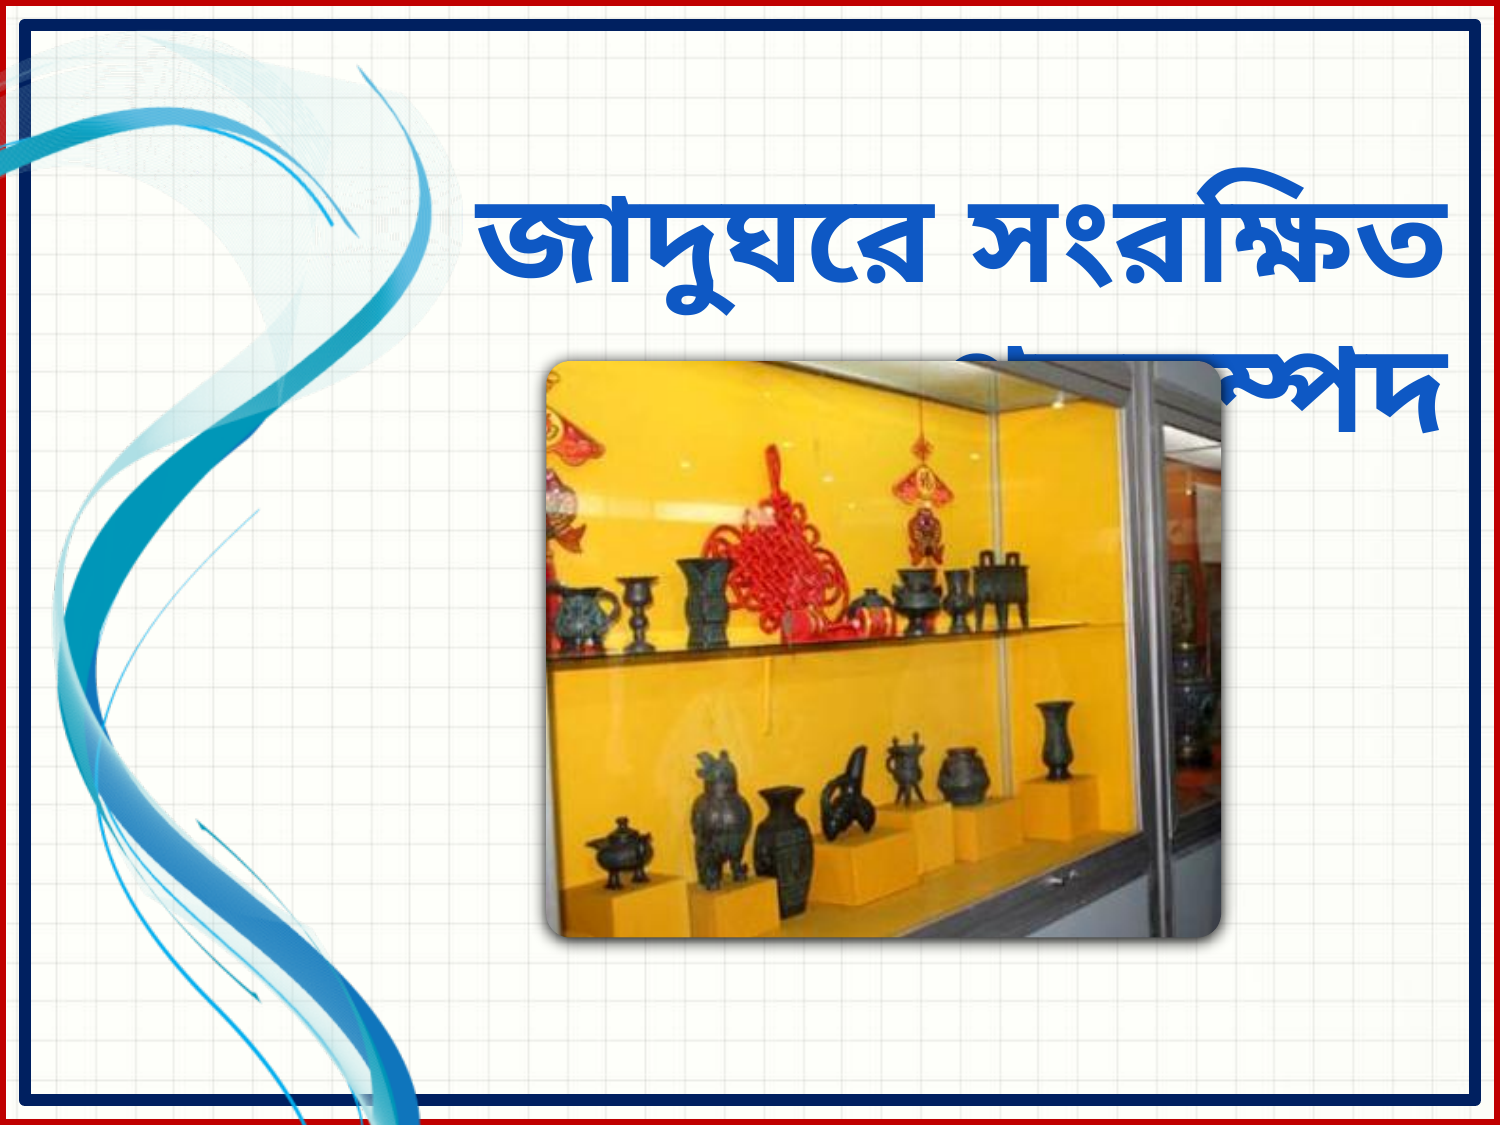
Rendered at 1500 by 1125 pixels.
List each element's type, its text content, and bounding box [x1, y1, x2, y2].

text_box জাদুঘরে সংরক্ষিত প্রত্নসম্পদ [495, 149, 1463, 363]
picture [0, 0, 1494, 1125]
